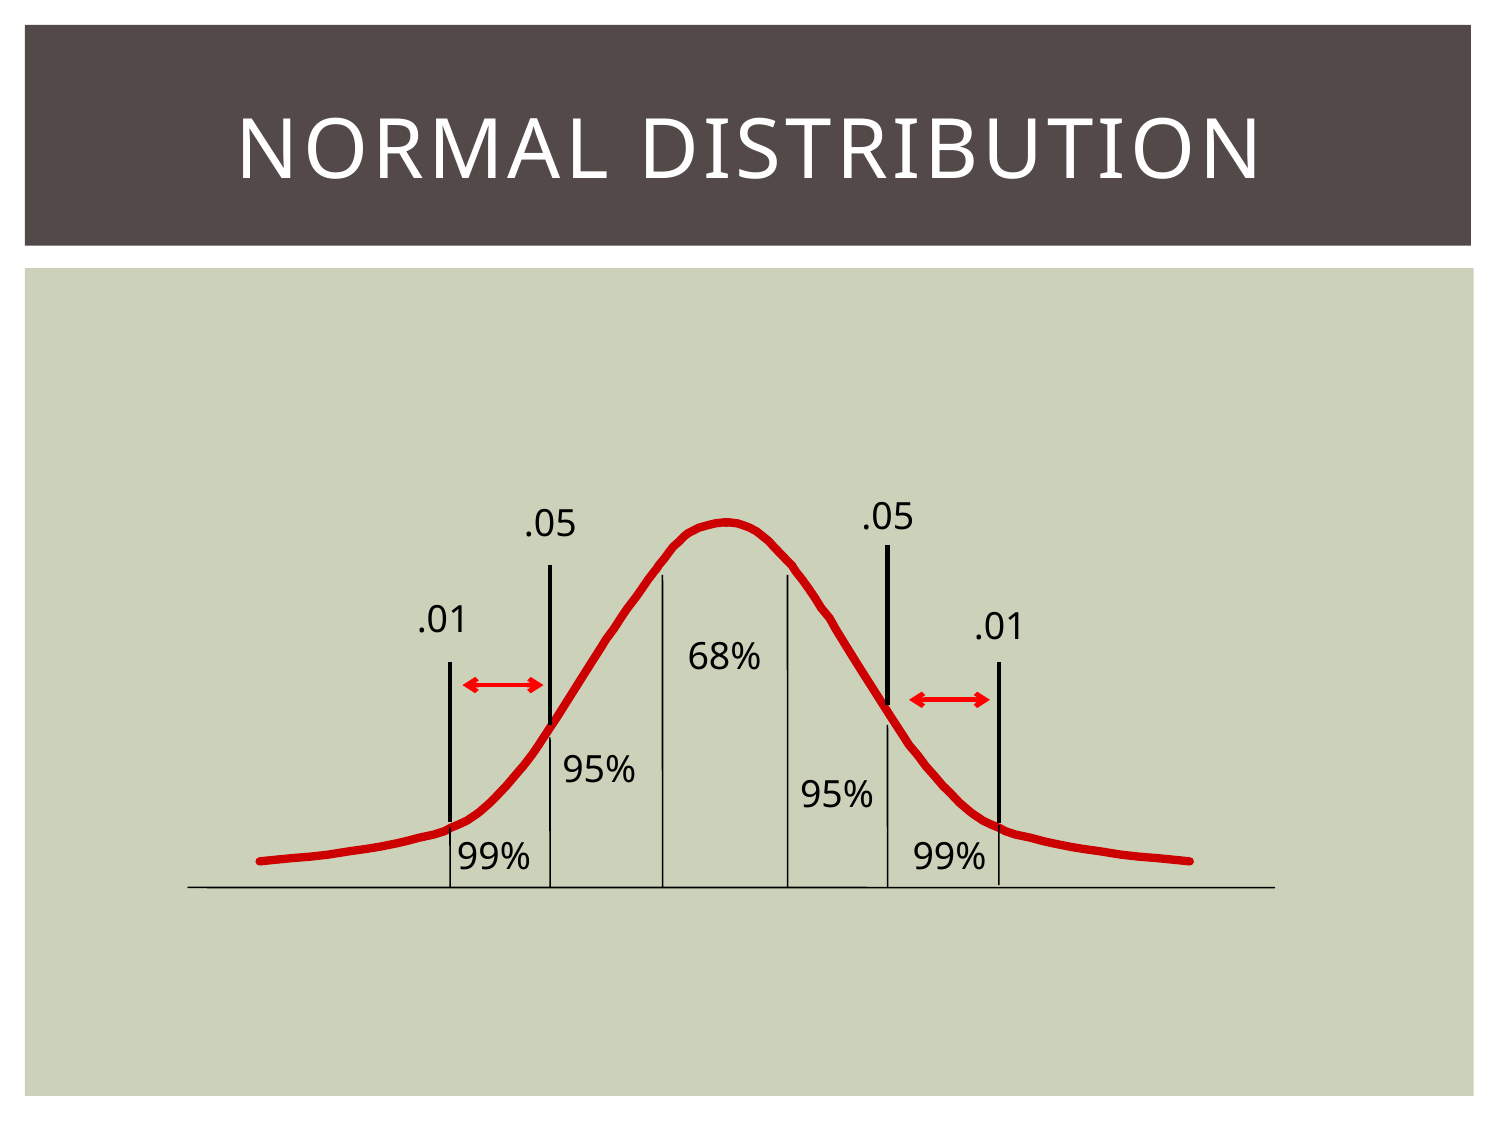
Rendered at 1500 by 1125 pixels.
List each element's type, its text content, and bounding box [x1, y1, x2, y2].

text_box .05 [509, 492, 592, 521]
text_box .05 [846, 484, 930, 521]
title Normal Distribution [62, 58, 1438, 232]
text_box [187, 522, 1276, 888]
